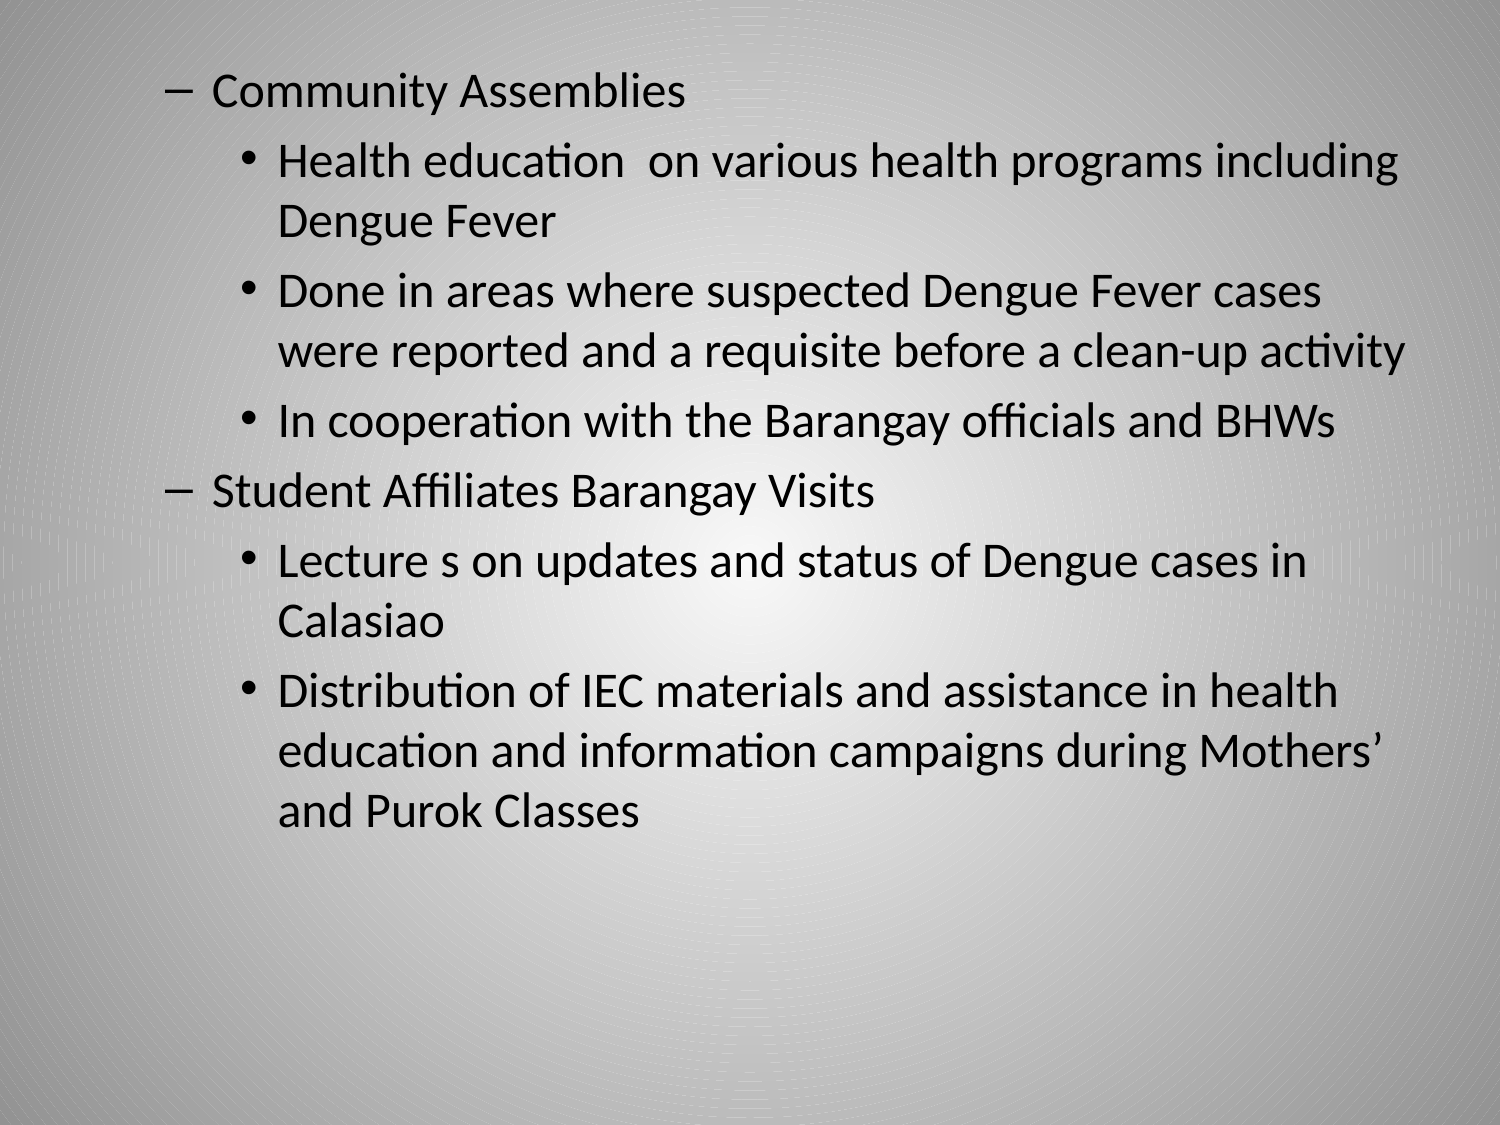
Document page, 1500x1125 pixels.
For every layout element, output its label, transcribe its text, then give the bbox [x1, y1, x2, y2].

list Community Assemblies Health education on various health programs including Dengue Fever Done in areas where suspected Dengue Fever cases were reported and a requisite before a clean-up activity In cooperation with the Barangay officials and BHWs Student Affiliates Barangay Visits Lecture s on updates and status of Dengue cases in Calasiao Distribution of IEC materials and assistance in health education and information campaigns during Mothers’ and Purok Classes [75, 50, 1425, 1125]
